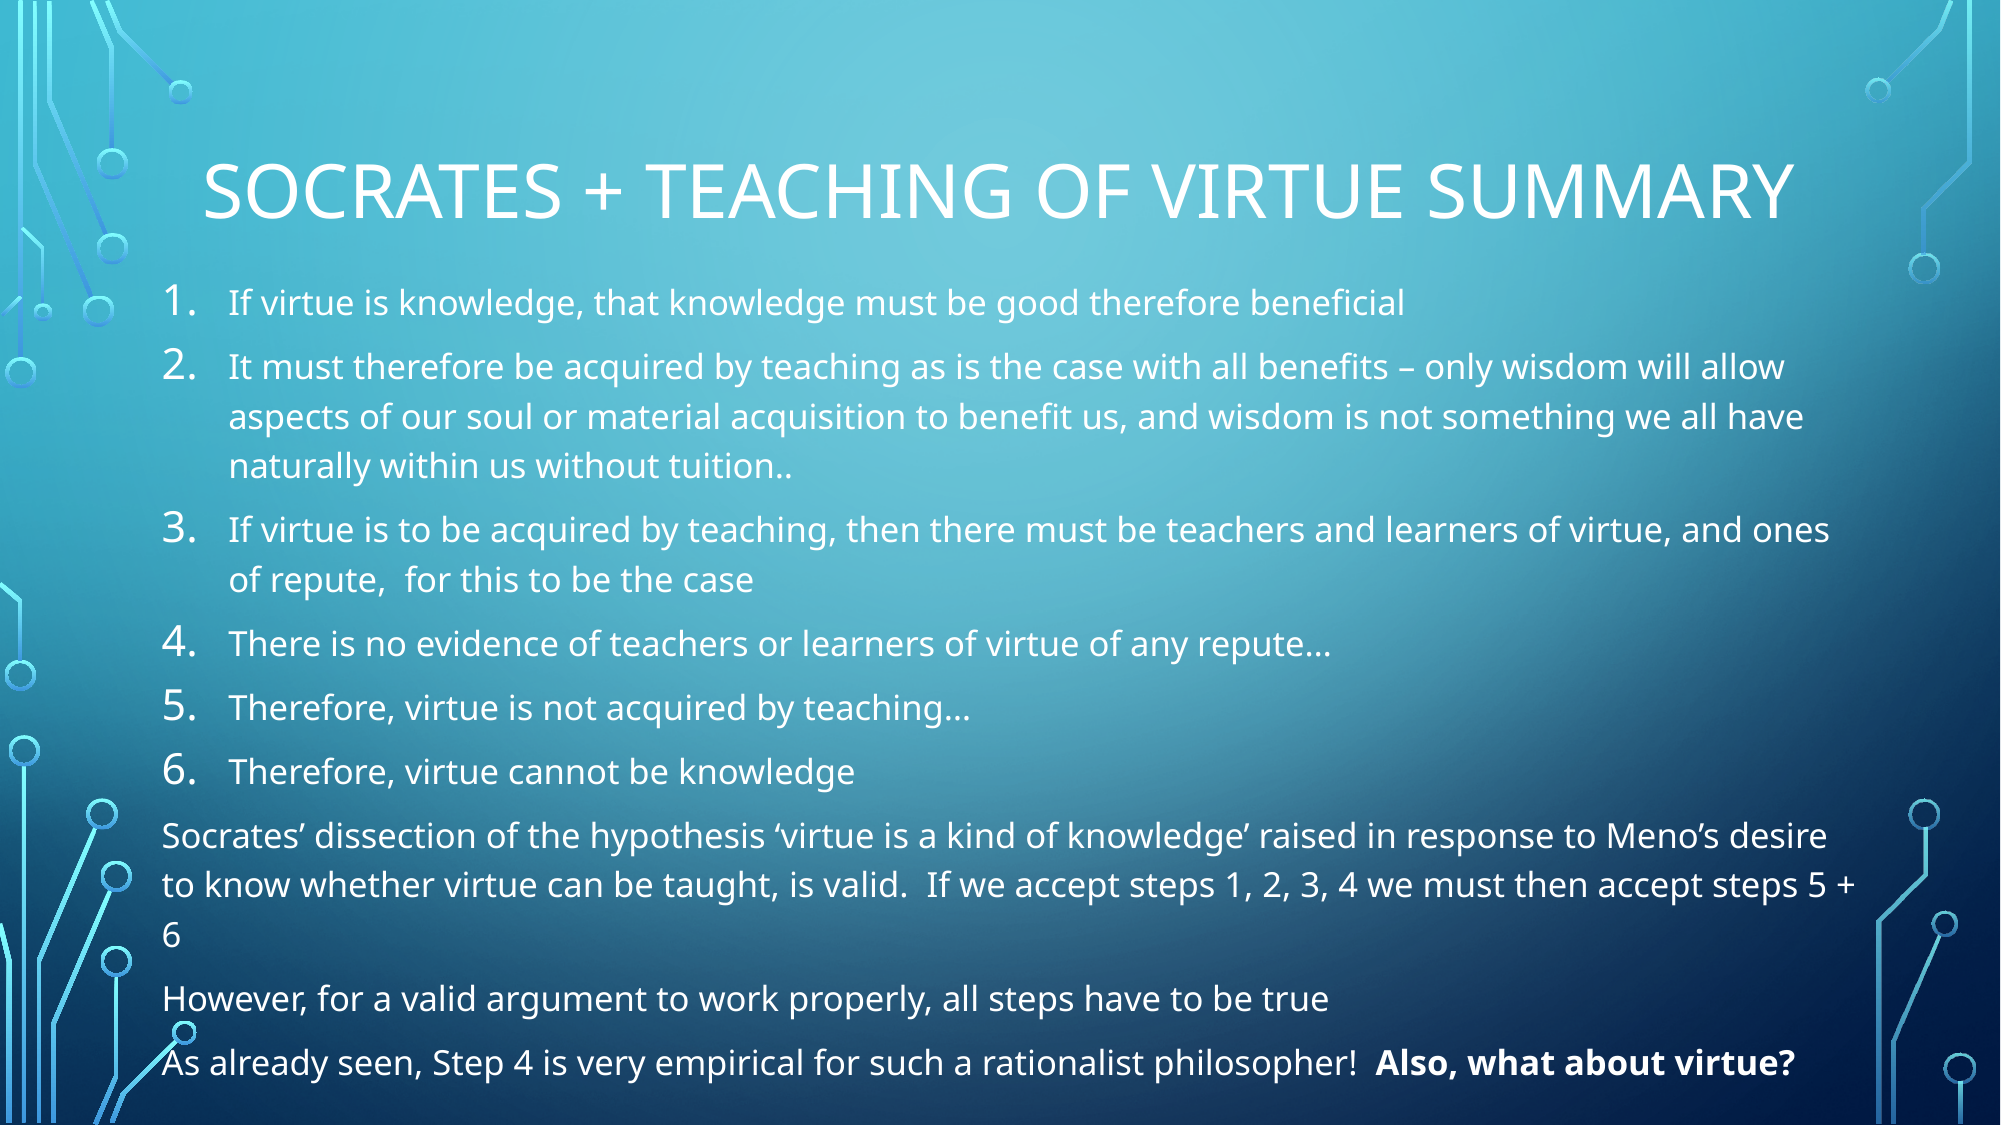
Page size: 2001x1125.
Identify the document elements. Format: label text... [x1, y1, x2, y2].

list If virtue is knowledge, that knowledge must be good therefore beneficial It must therefore be acquired by teaching as is the case with all benefits – only wisdom will allow aspects of our soul or material acquisition to benefit us, and wisdom is not something we all have naturally within us without tuition.. If virtue is to be acquired by teaching, then there must be teachers and learners of virtue, and ones of repute, for this to be the case There is no evidence of teachers or learners of virtue of any repute… Therefore, virtue is not acquired by teaching… Therefore, virtue cannot be knowledge Socrates’ dissection of the hypothesis ‘virtue is a kind of knowledge’ raised in response to Meno’s desire to know whether virtue can be taught, is valid. If we accept steps 1, 2, 3, 4 we must then accept steps 5 + 6 However, for a valid argument to work properly, all steps have to be true As already seen, Step 4 is very empirical for such a rationalist philosopher! Also, what about virtue? [146, 265, 1880, 1099]
title Socrates + teaching of virtue summary [187, 101, 1813, 265]
